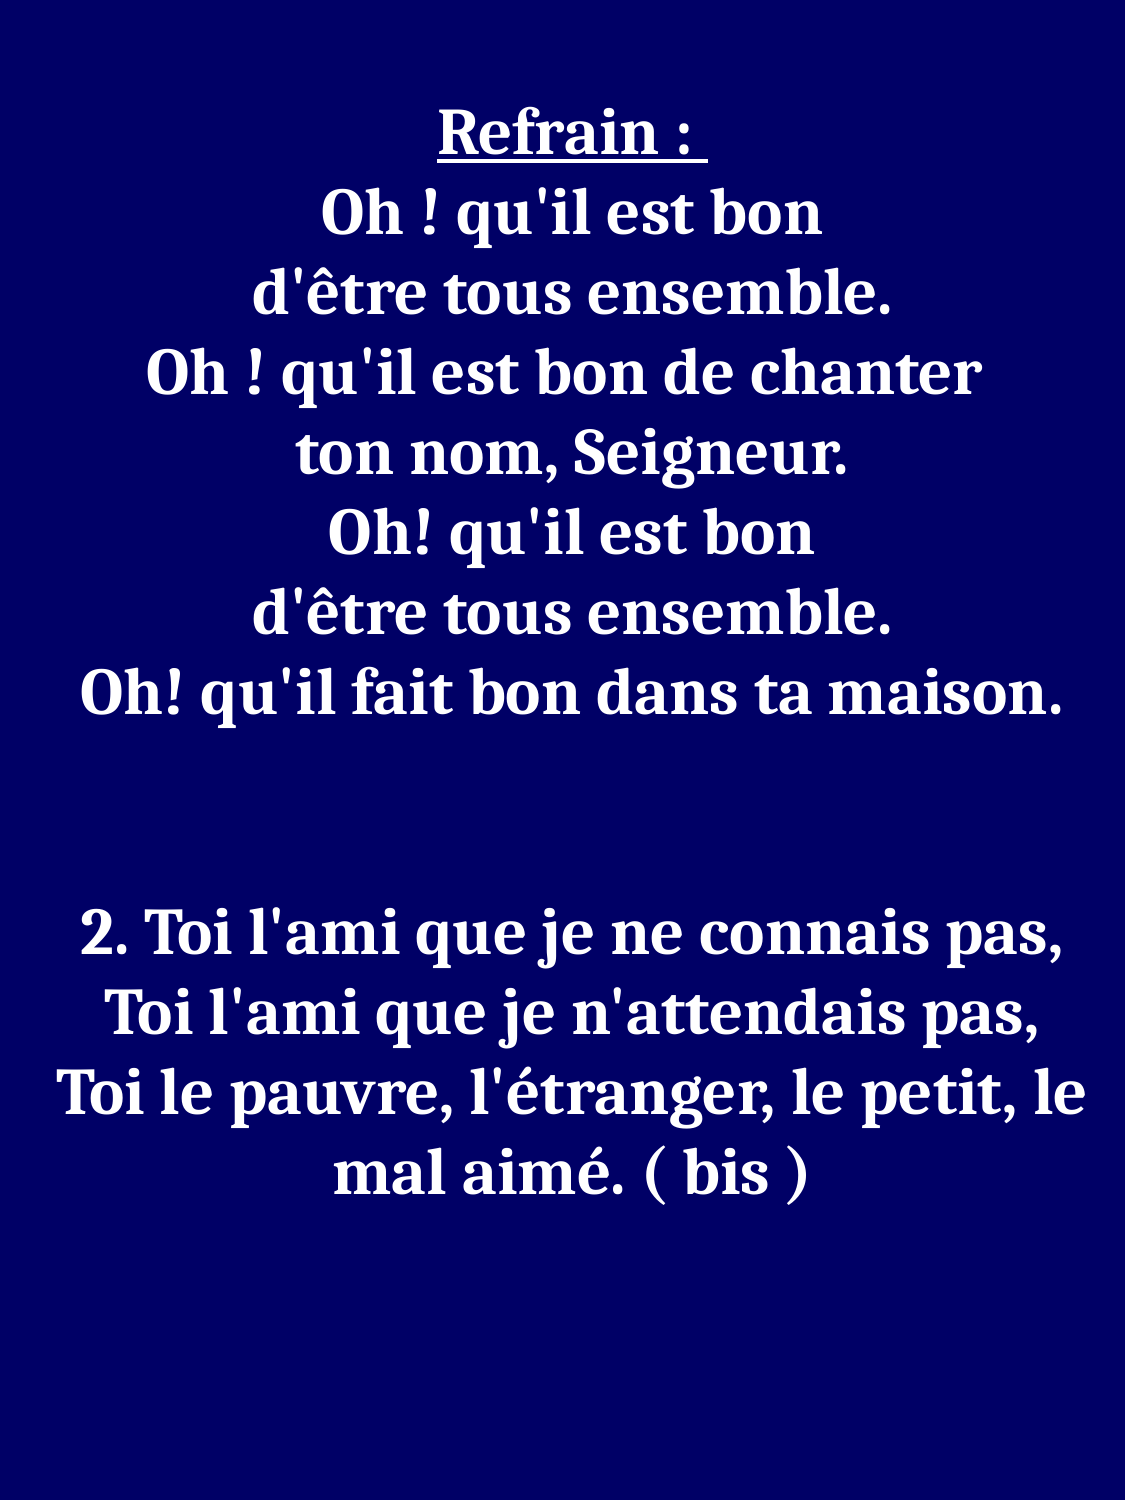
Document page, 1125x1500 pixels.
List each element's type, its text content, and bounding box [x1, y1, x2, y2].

text_box Refrain : Oh ! qu'il est bon d'être tous ensemble. Oh ! qu'il est bon de chanter ton nom, Seigneur. Oh! qu'il est bon d'être tous ensemble. Oh! qu'il fait bon dans ta maison. 2. Toi l'ami que je ne connais pas, Toi l'ami que je n'attendais pas, Toi le pauvre, l'étranger, le petit, le mal aimé. ( bis ) [0, 35, 1125, 1331]
